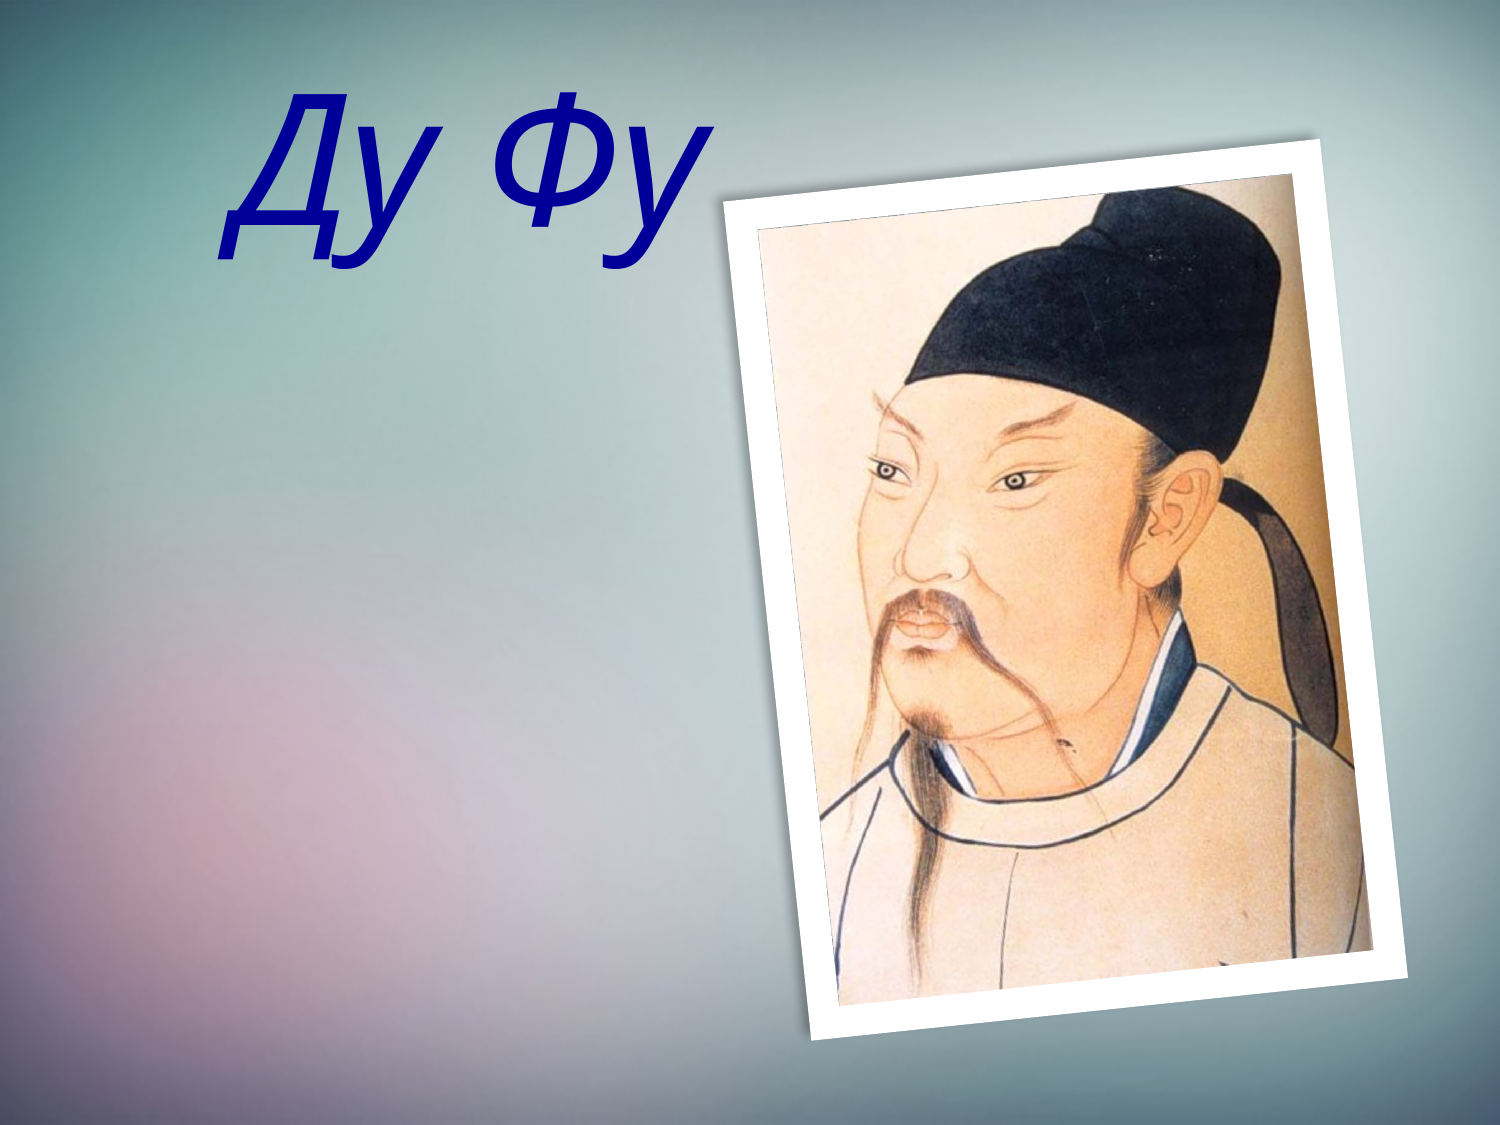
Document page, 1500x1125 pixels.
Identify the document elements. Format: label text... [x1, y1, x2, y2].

picture [0, 0, 1500, 1125]
title Ду Фу [0, 58, 999, 247]
